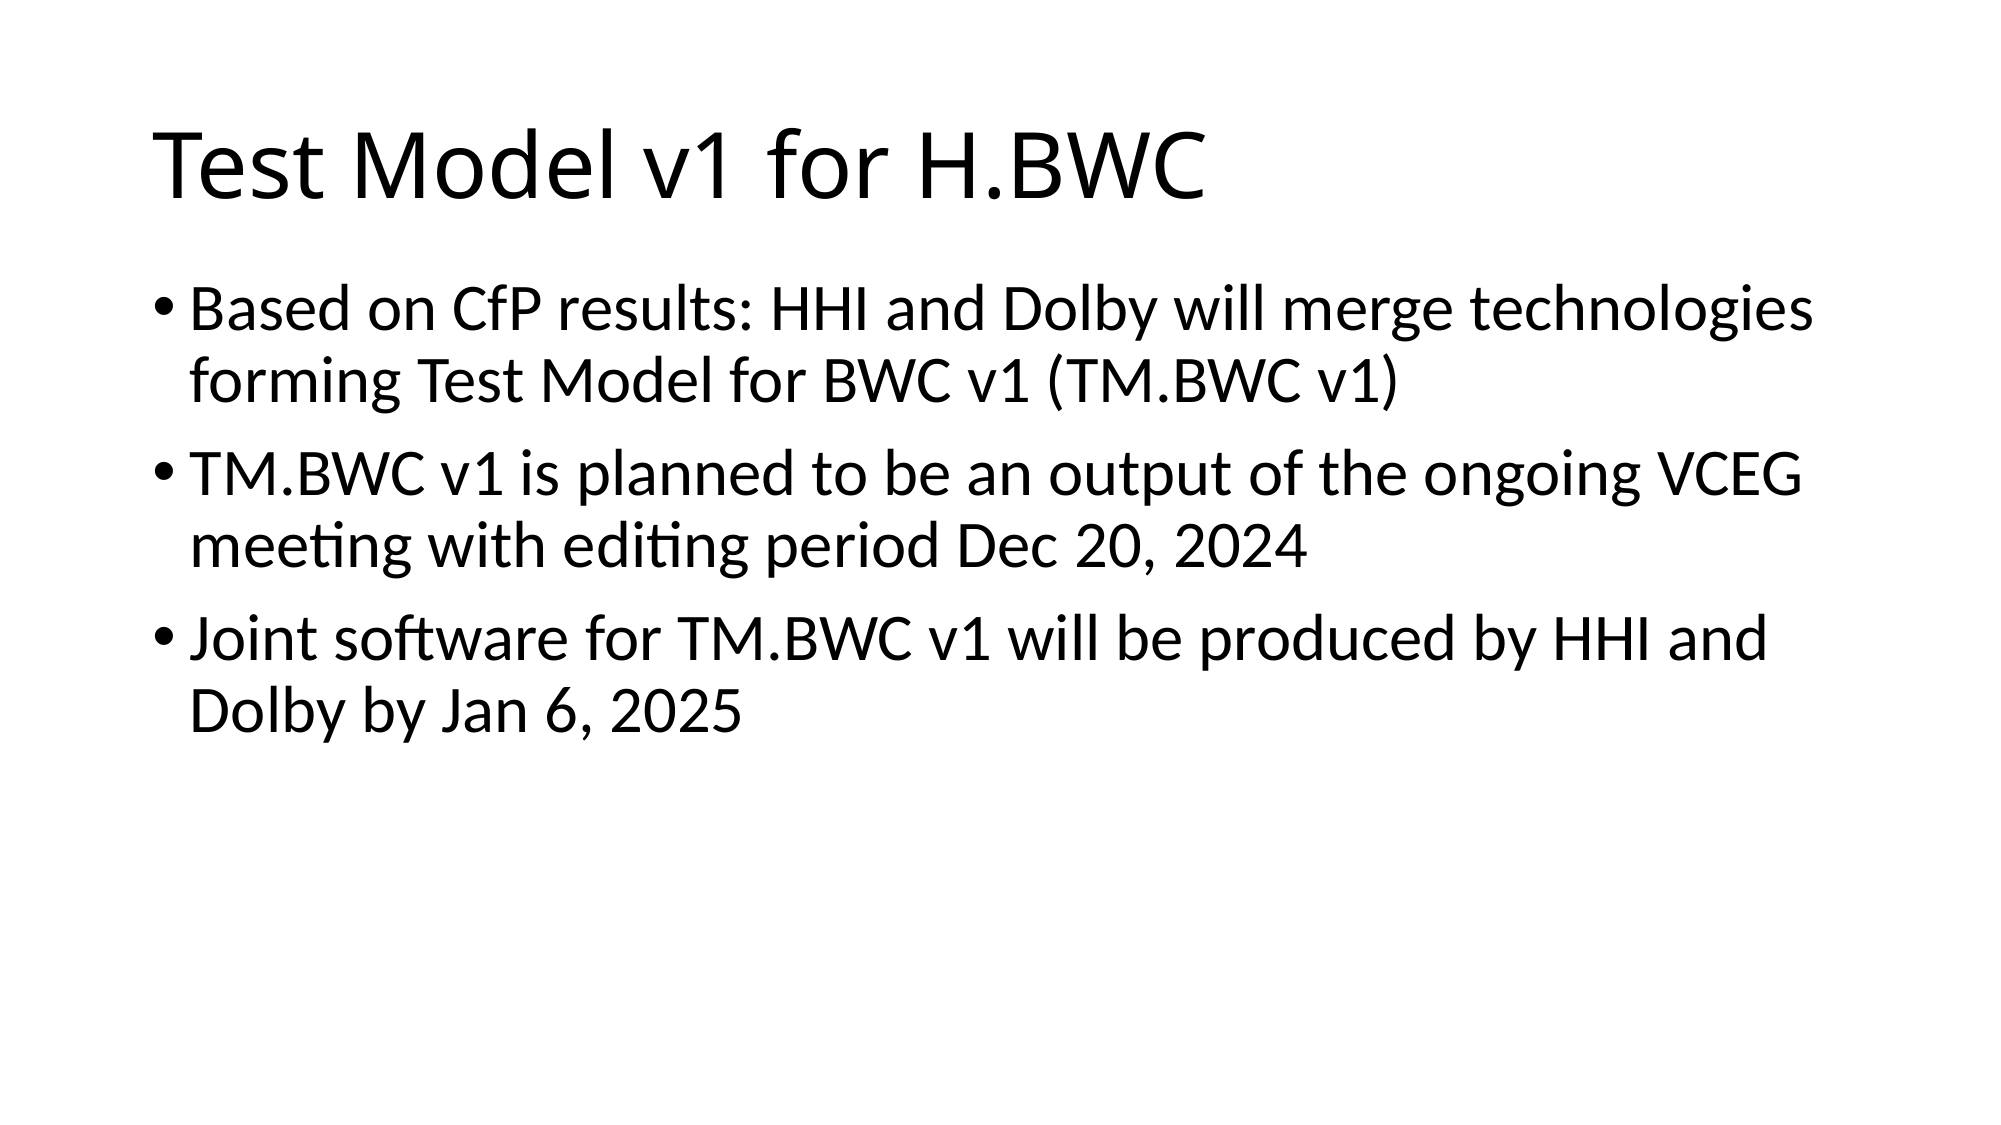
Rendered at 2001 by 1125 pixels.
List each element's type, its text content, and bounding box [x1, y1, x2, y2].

list Based on CfP results: HHI and Dolby will merge technologies forming Test Model for BWC v1 (TM.BWC v1) TM.BWC v1 is planned to be an output of the ongoing VCEG meeting with editing period Dec 20, 2024 Joint software for TM.BWC v1 will be produced by HHI and Dolby by Jan 6, 2025 [137, 265, 1863, 1050]
title Test Model v1 for H.BWC [137, 59, 1863, 265]
